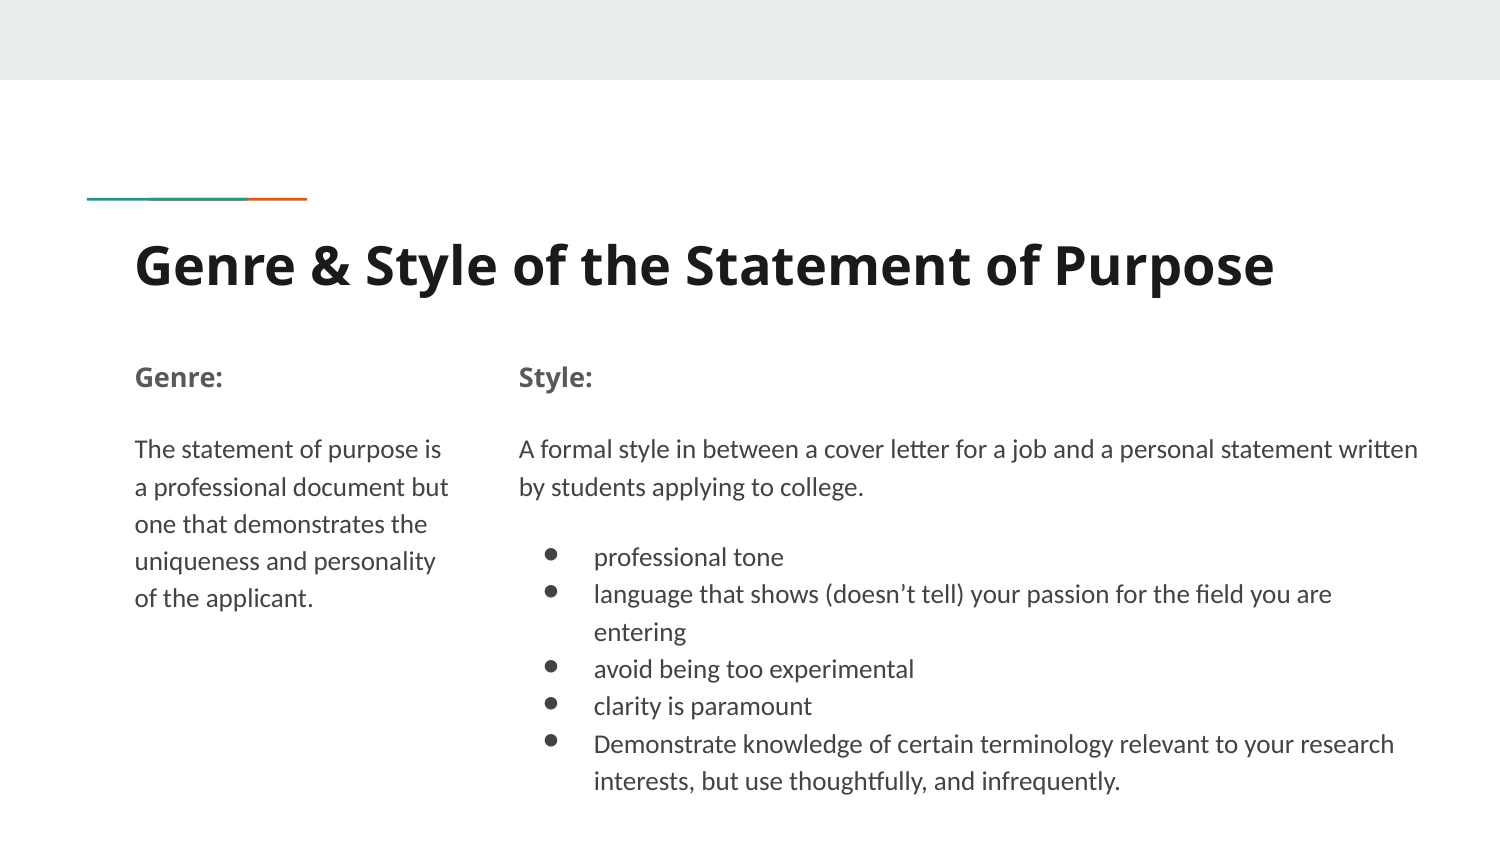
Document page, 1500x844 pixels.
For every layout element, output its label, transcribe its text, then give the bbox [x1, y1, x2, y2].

list Style: A formal style in between a cover letter for a job and a personal statement written by students applying to college. professional tone language that shows (doesn’t tell) your passion for the field you are entering avoid being too experimental clarity is paramount Demonstrate knowledge of certain terminology relevant to your research interests, but use thoughtfully, and infrequently. [503, 341, 1438, 805]
title Genre & Style of the Statement of Purpose [119, 216, 1381, 305]
list Genre: The statement of purpose is a professional document but one that demonstrates the uniqueness and personality of the applicant. [119, 341, 465, 670]
